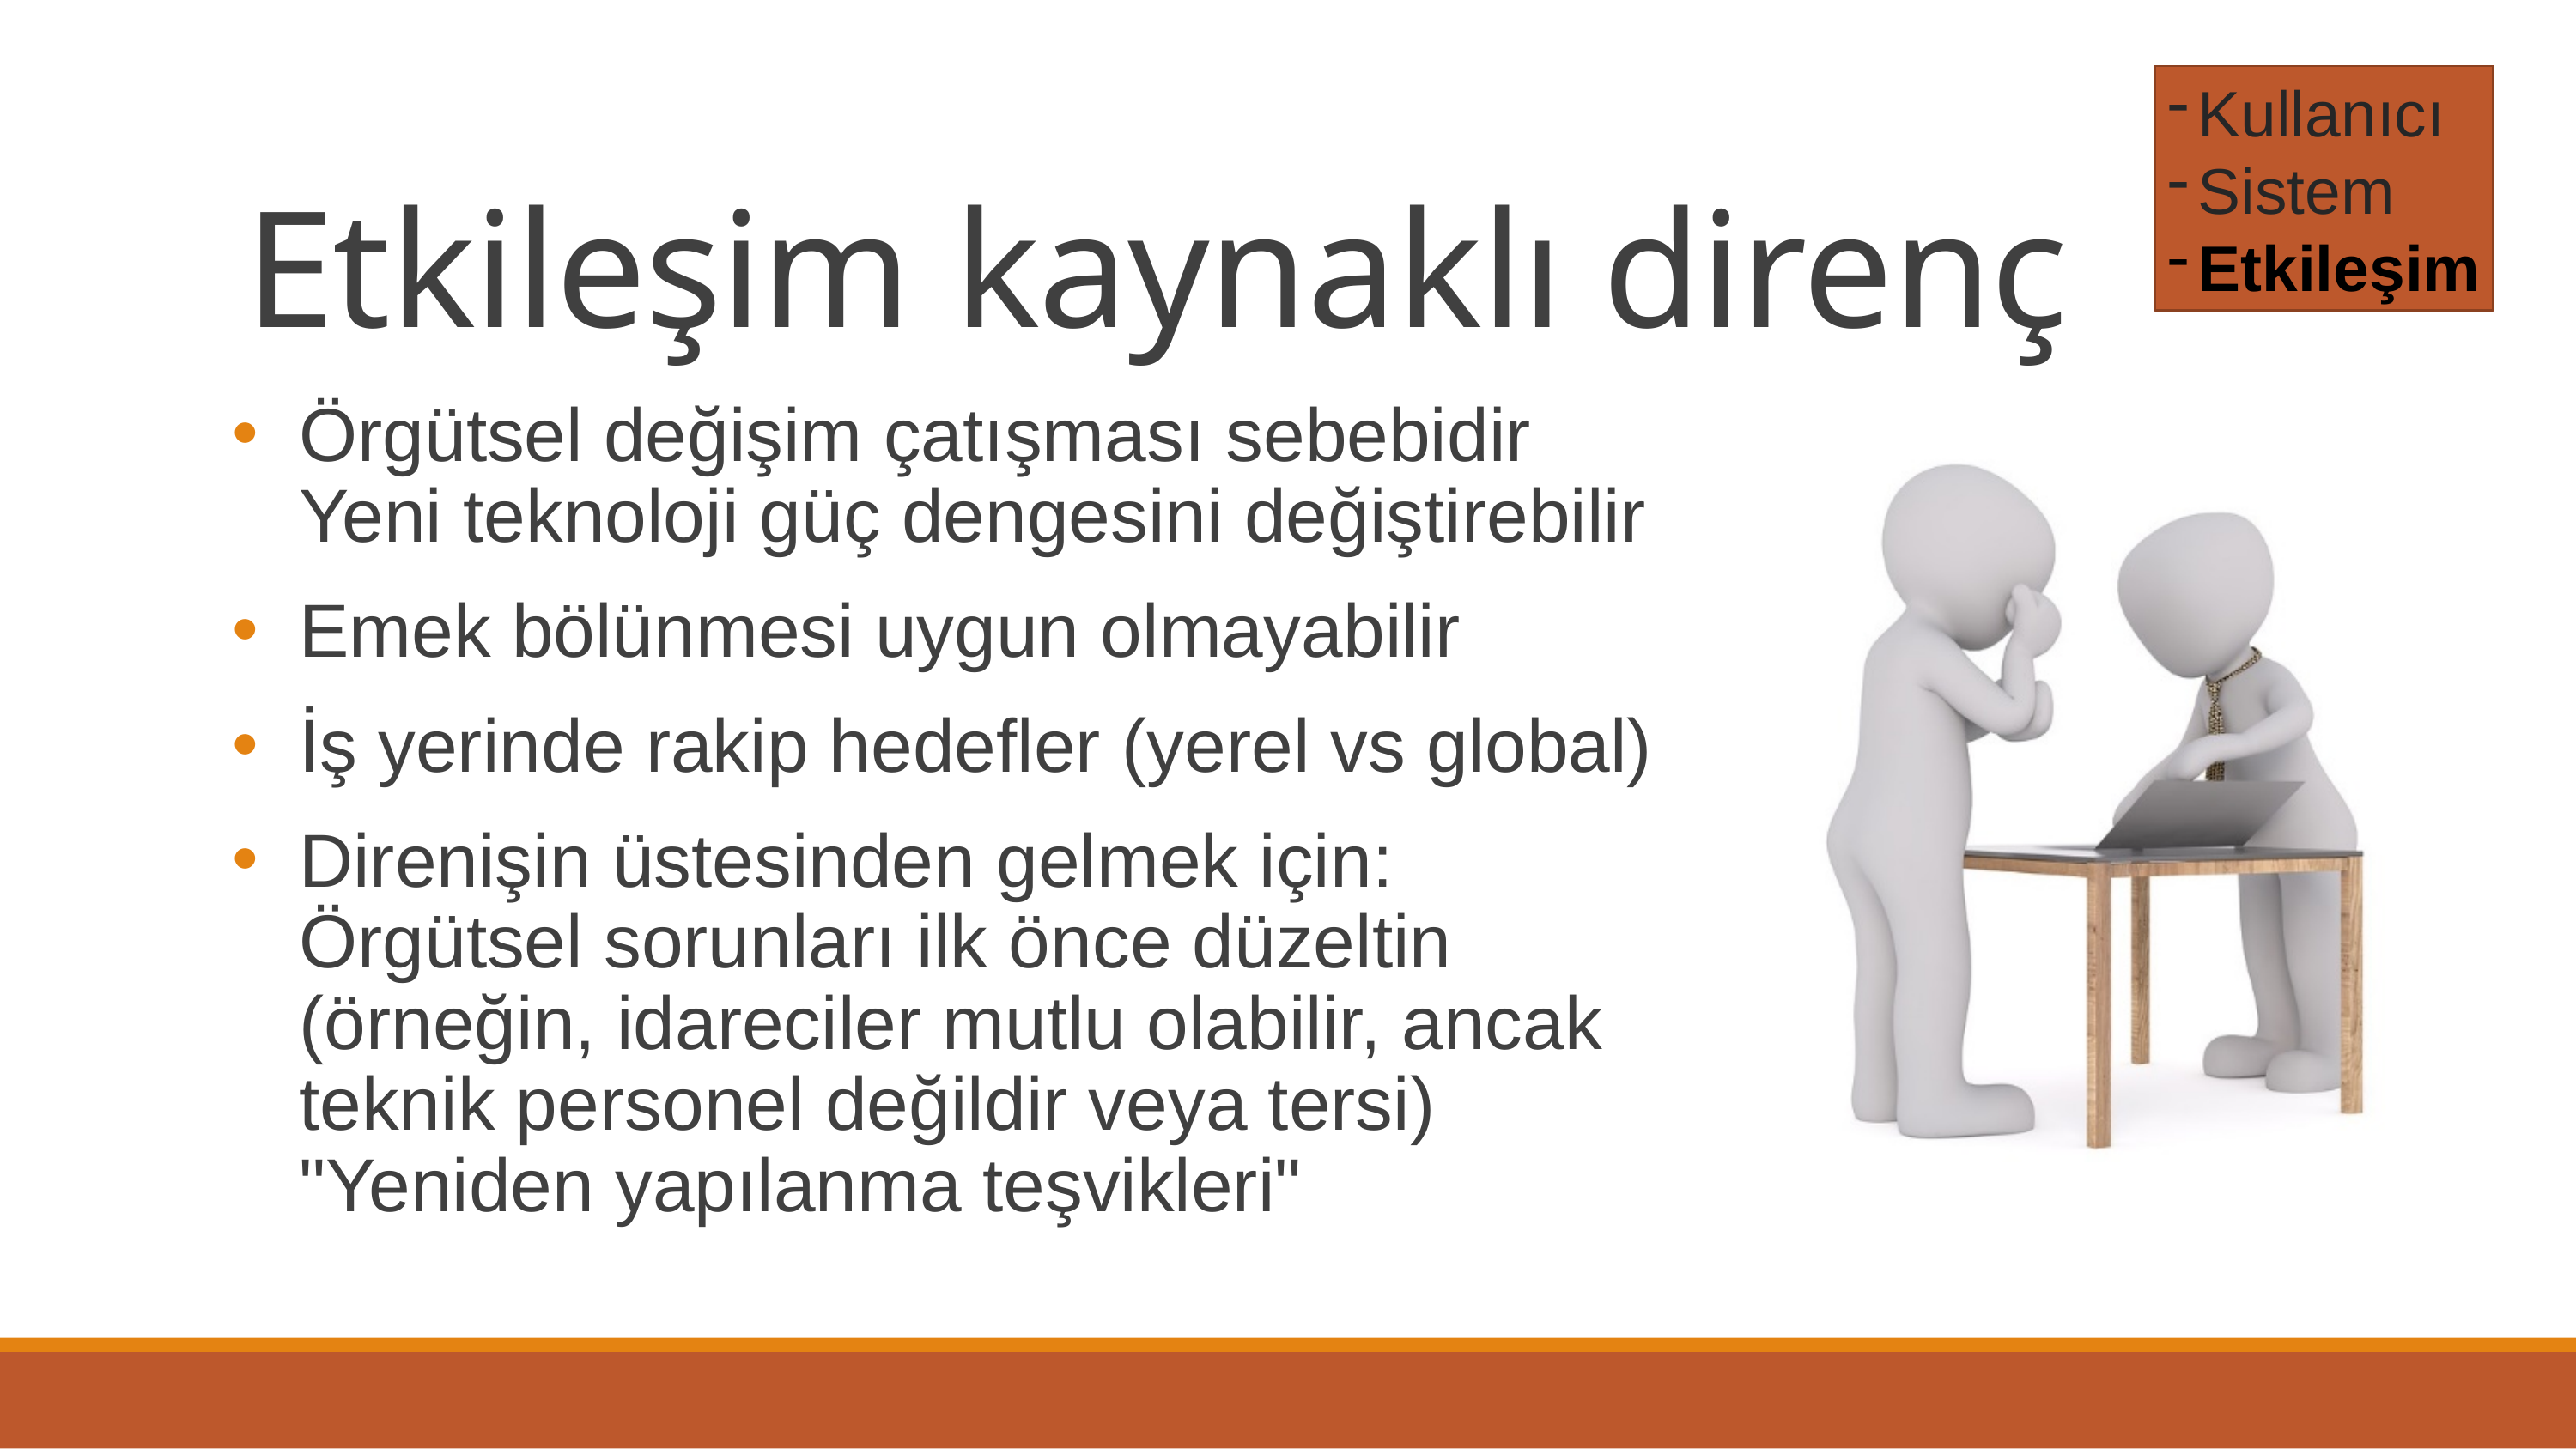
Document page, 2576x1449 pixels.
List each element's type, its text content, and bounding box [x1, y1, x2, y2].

text_box Kullanıcı Sistem Etkileşim [2154, 65, 2494, 312]
picture [1738, 433, 2467, 1163]
title Etkileşim kaynaklı direnç [232, 60, 2357, 367]
list Örgütsel değişim çatışması sebebidir Yeni teknoloji güç dengesini değiştirebilir Emek bölünmesi uygun olmayabilir İş yerinde rakip hedefler (yerel vs global) Direnişin üstesinden gelmek için: Örgütsel sorunları ilk önce düzeltin (örneğin, idareciler mutlu olabilir, ancak teknik personel değildir veya tersi) "Yeniden yapılanma teşvikleri" [232, 390, 1659, 1288]
